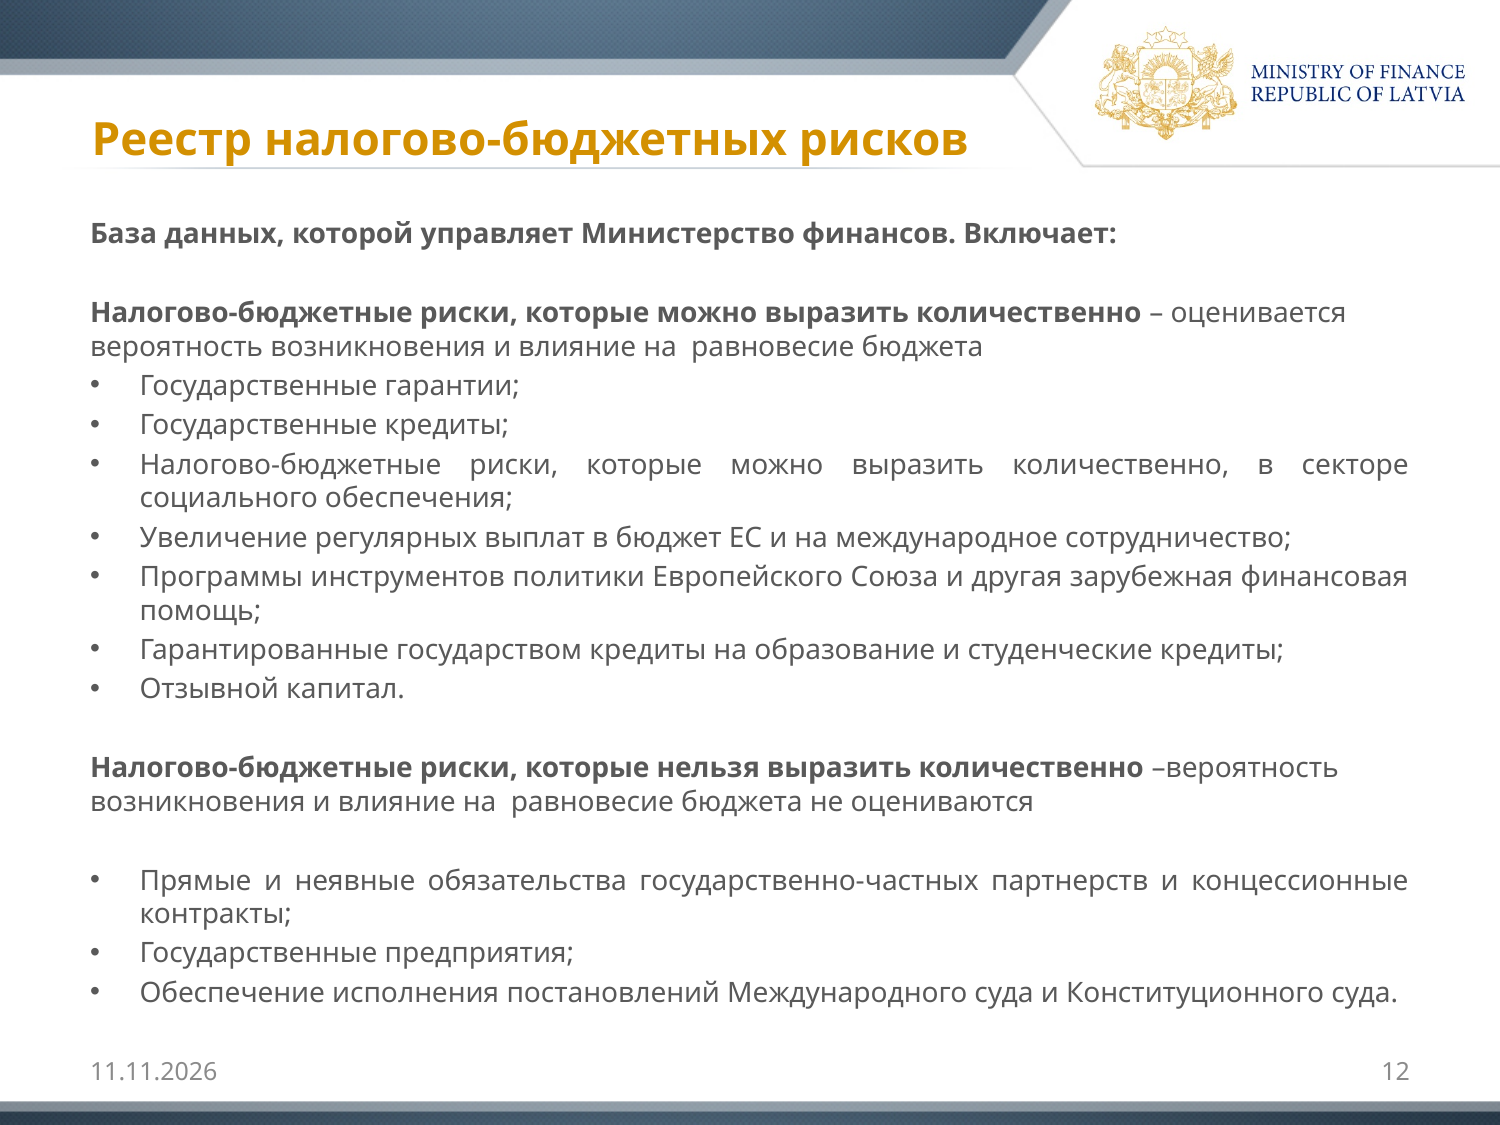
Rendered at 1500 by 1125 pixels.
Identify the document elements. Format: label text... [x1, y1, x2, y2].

list База данных, которой управляет Министерство финансов. Включает: Налогово-бюджетные риски, которые можно выразить количественно – оценивается вероятность возникновения и влияние на равновесие бюджета Государственные гарантии; Государственные кредиты; Налогово-бюджетные риски, которые можно выразить количественно, в секторе социального обеспечения; Увеличение регулярных выплат в бюджет ЕС и на международное сотрудничество; Программы инструментов политики Европейского Союза и другая зарубежная финансовая помощь; Гарантированные государством кредиты на образование и студенческие кредиты; Отзывной капитал. Налогово-бюджетные риски, которые нельзя выразить количественно –вероятность возникновения и влияние на равновесие бюджета не оцениваются Прямые и неявные обязательства государственно-частных партнерств и концессионные контракты; Государственные предприятия; Обеспечение исполнения постановлений Международного суда и Конституционного суда. [75, 208, 1425, 1043]
picture [0, 0, 1500, 1125]
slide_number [75, 1043, 425, 1103]
title Реестр налогово-бюджетных рисков [76, 101, 1010, 173]
slide_number 12 [1074, 1043, 1425, 1103]
